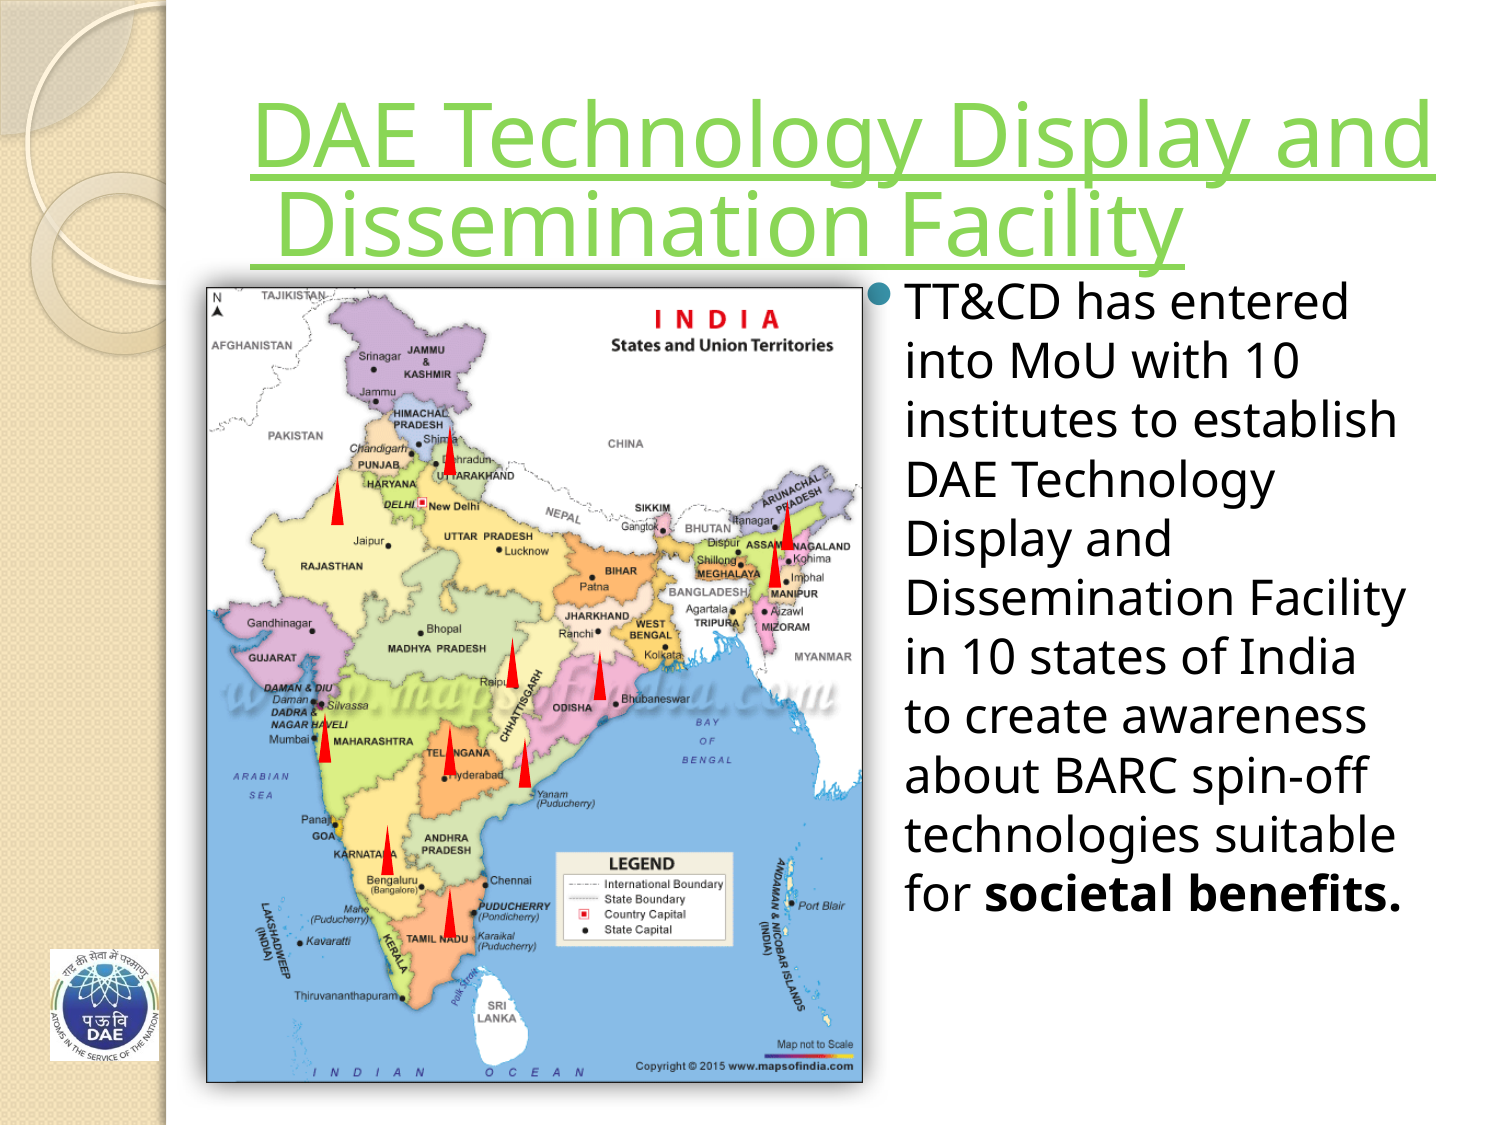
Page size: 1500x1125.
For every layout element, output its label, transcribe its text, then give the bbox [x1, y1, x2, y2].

title DAE Technology Display and Dissemination Facility [235, 45, 1466, 233]
picture [49, 949, 159, 1062]
picture [206, 287, 863, 1083]
list TT&CD has entered into MoU with 10 institutes to establish DAE Technology Display and Dissemination Facility in 10 states of India to create awareness about BARC spin-off technologies suitable for societal benefits. [837, 262, 1426, 1051]
